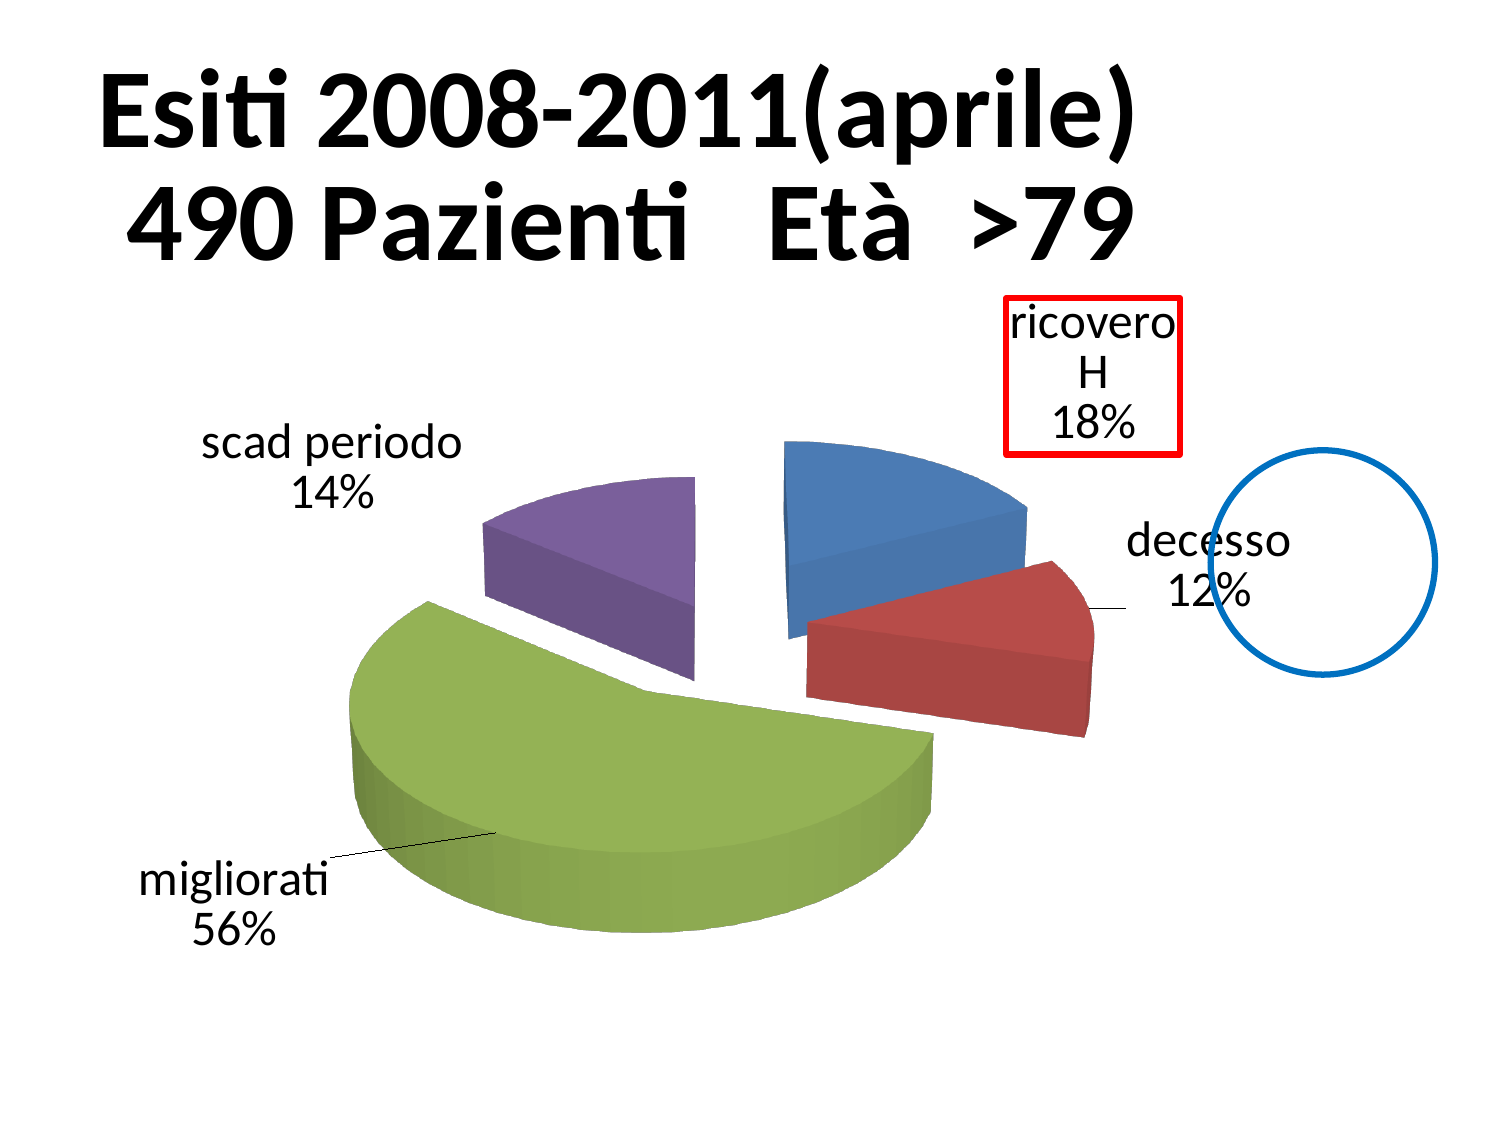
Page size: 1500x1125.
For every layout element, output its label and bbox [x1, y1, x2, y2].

text_box [1426, 513, 1438, 612]
chart [52, 0, 1424, 1047]
